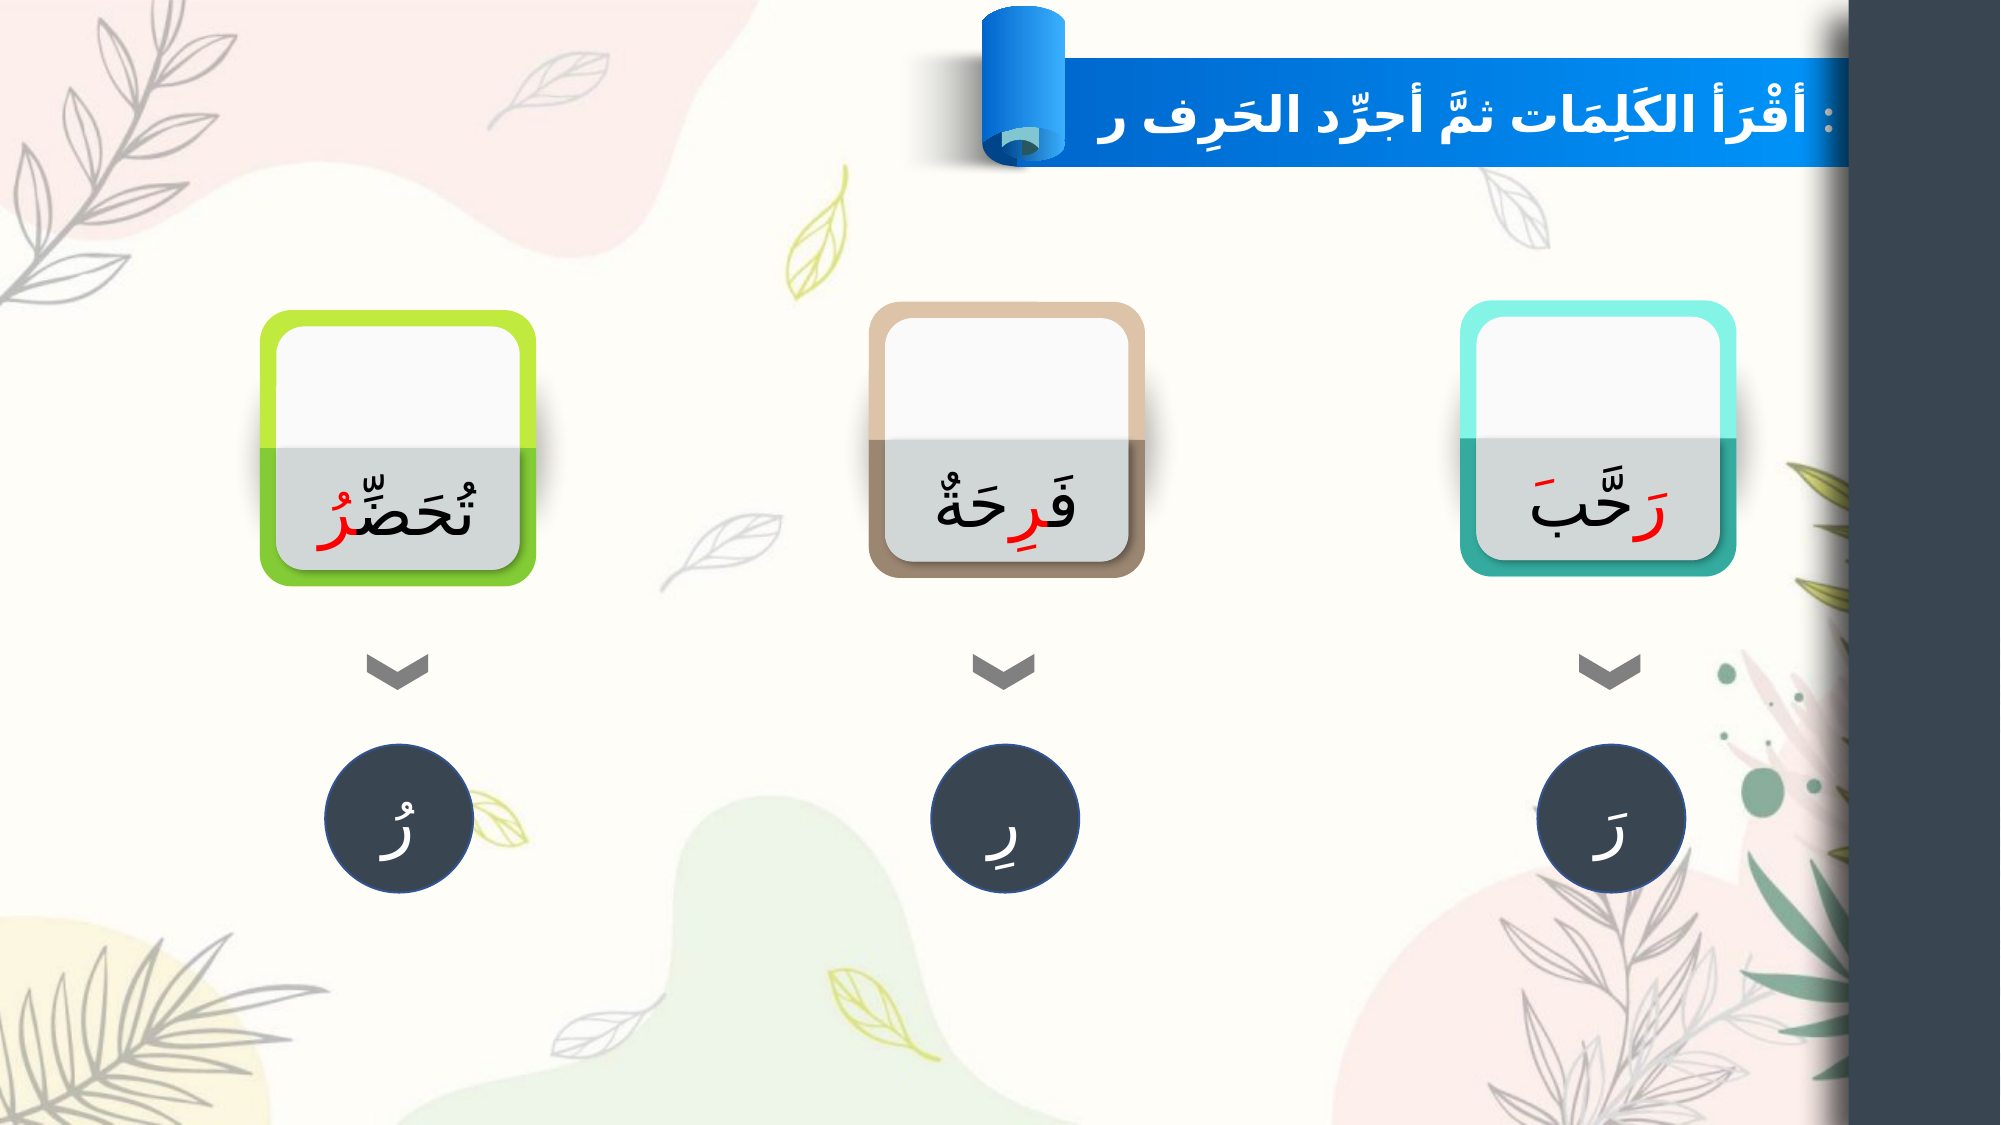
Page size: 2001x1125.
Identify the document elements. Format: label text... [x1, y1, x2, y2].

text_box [1427, 300, 1776, 581]
text_box [365, 652, 430, 692]
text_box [227, 310, 576, 591]
picture [0, 0, 1848, 1125]
text_box رُ [324, 743, 475, 894]
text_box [836, 301, 1185, 583]
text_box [895, 5, 1930, 177]
text_box رِ [930, 743, 1081, 894]
text_box [971, 652, 1036, 692]
text_box [1578, 652, 1642, 692]
text_box رَ [1536, 743, 1687, 894]
text_box [1848, 0, 2000, 1125]
